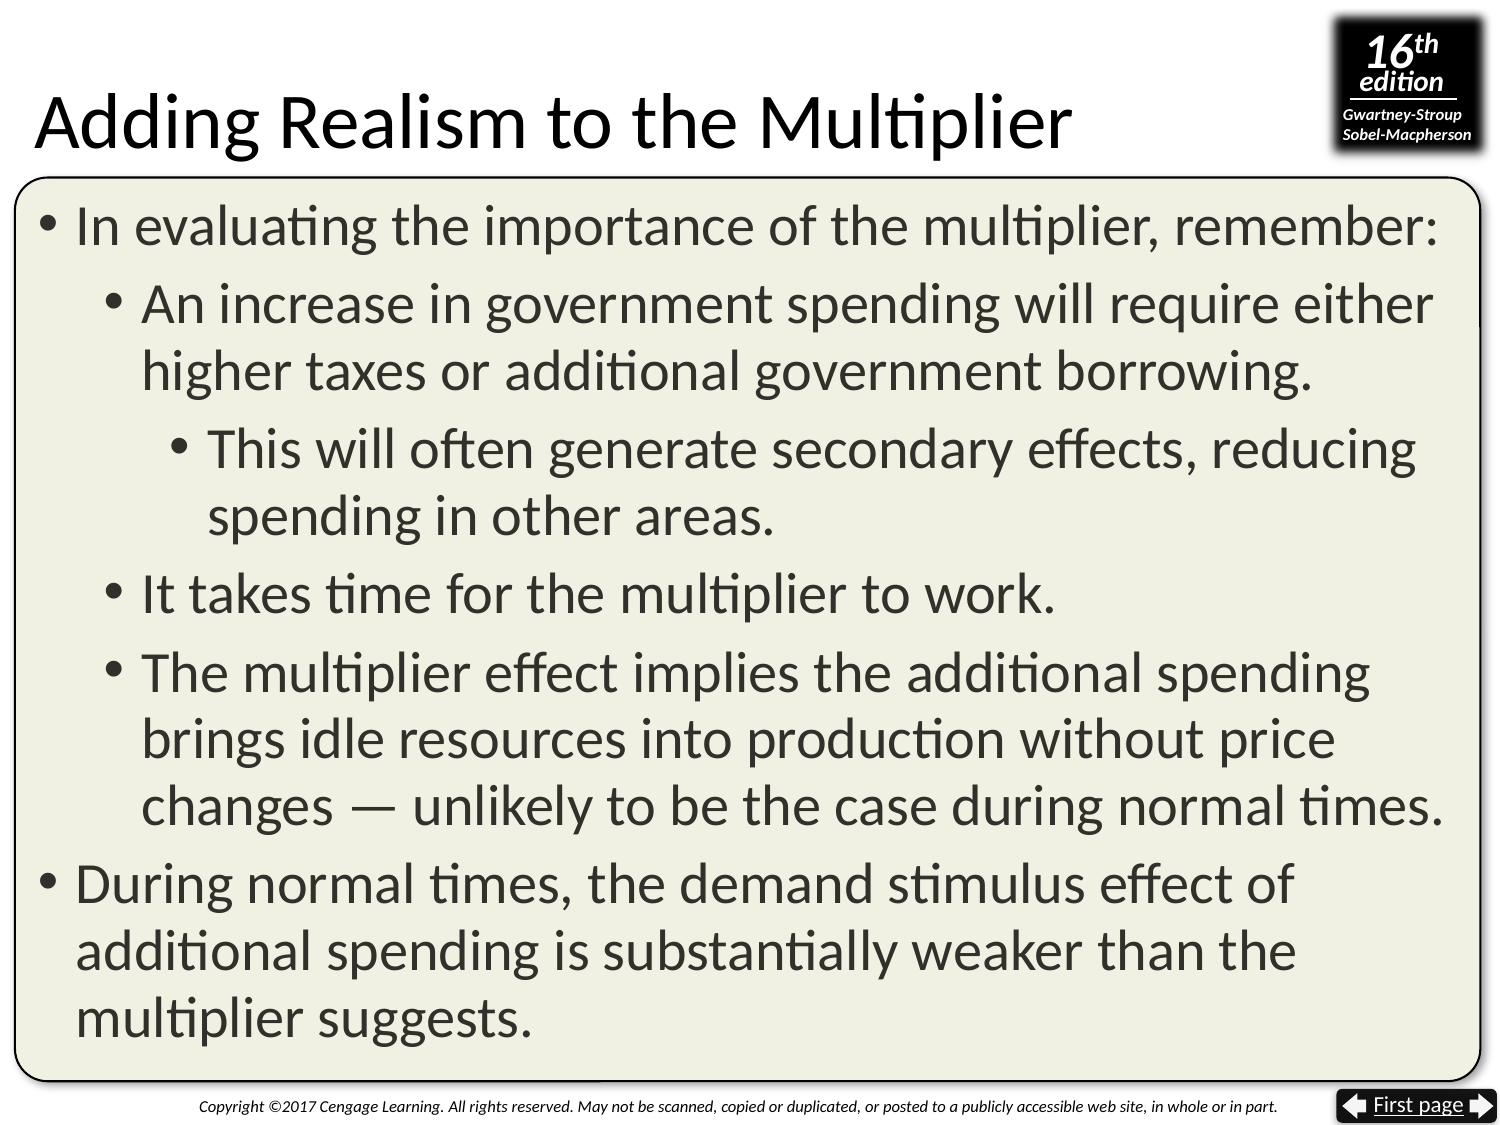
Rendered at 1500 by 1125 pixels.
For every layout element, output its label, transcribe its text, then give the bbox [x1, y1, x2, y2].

title Adding Realism to the Multiplier [19, 61, 1481, 212]
list In evaluating the importance of the multiplier, remember: An increase in government spending will require either higher taxes or additional government borrowing. This will often generate secondary effects, reducing spending in other areas. It takes time for the multiplier to work. The multiplier effect implies the additional spending brings idle resources into production without price changes — unlikely to be the case during normal times. During normal times, the demand stimulus effect of additional spending is substantially weaker than the multiplier suggests. [23, 182, 1481, 1006]
